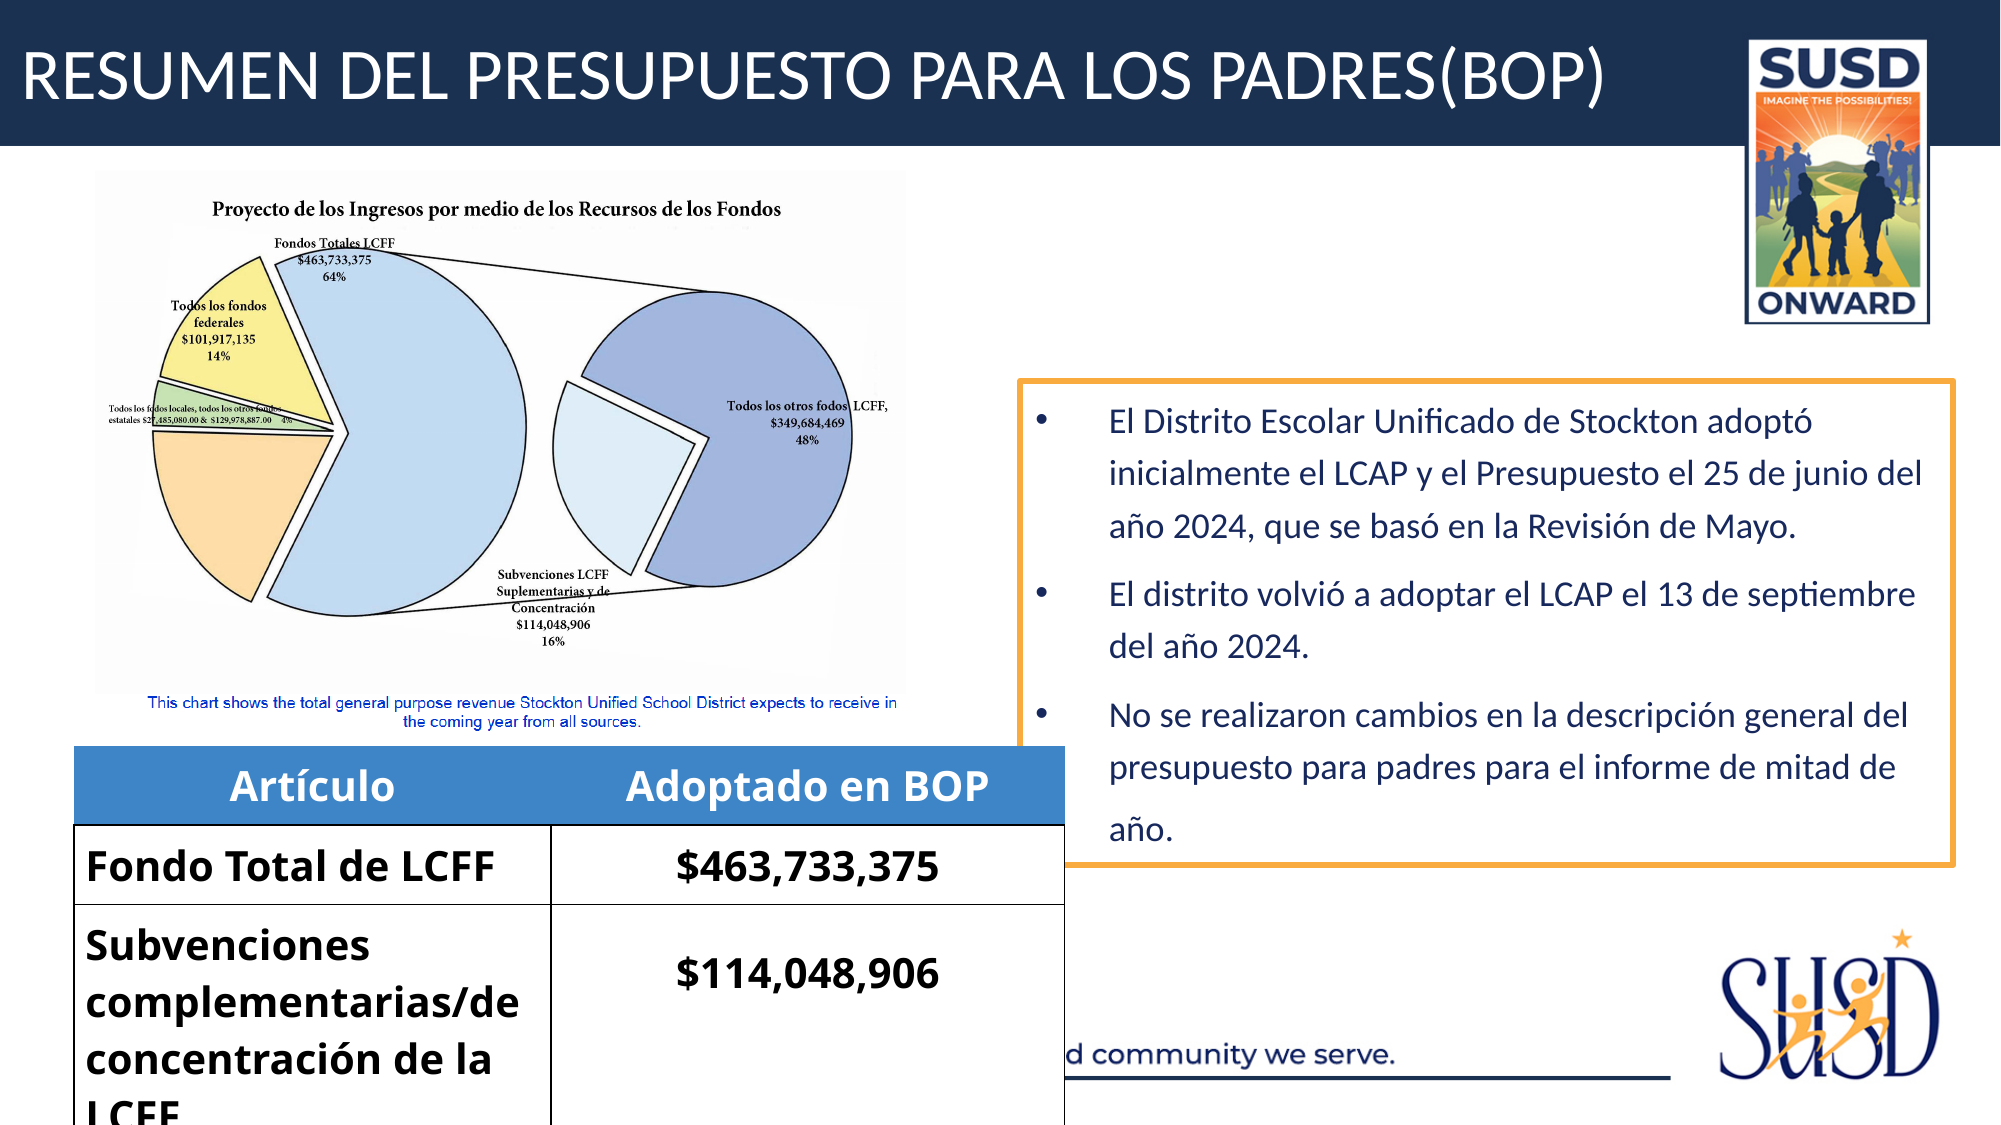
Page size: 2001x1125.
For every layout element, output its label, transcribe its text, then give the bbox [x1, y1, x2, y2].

table_cell Subvenciones complementarias/de concentración de la LCFF [75, 905, 550, 1125]
picture [0, 0, 2001, 1125]
table_header Adoptado en BOP [551, 746, 1065, 824]
table_cell $114,048,906 [552, 905, 1064, 1125]
table_cell Fondo Total de LCFF [75, 826, 550, 904]
list El Distrito Escolar Unificado de Stockton adoptó inicialmente el LCAP y el Presupuesto el 25 de junio del año 2024, que se basó en la Revisión de Mayo. El distrito volvió a adoptar el LCAP el 13 de septiembre del año 2024. No se realizaron cambios en la descripción general del presupuesto para padres para el informe de mitad de año. [1020, 380, 1954, 865]
table_header Artículo [74, 746, 551, 824]
table_cell $463,733,375 [552, 826, 1064, 904]
title Resumen del presupuesto para los padres(BOP) [6, 33, 1931, 118]
